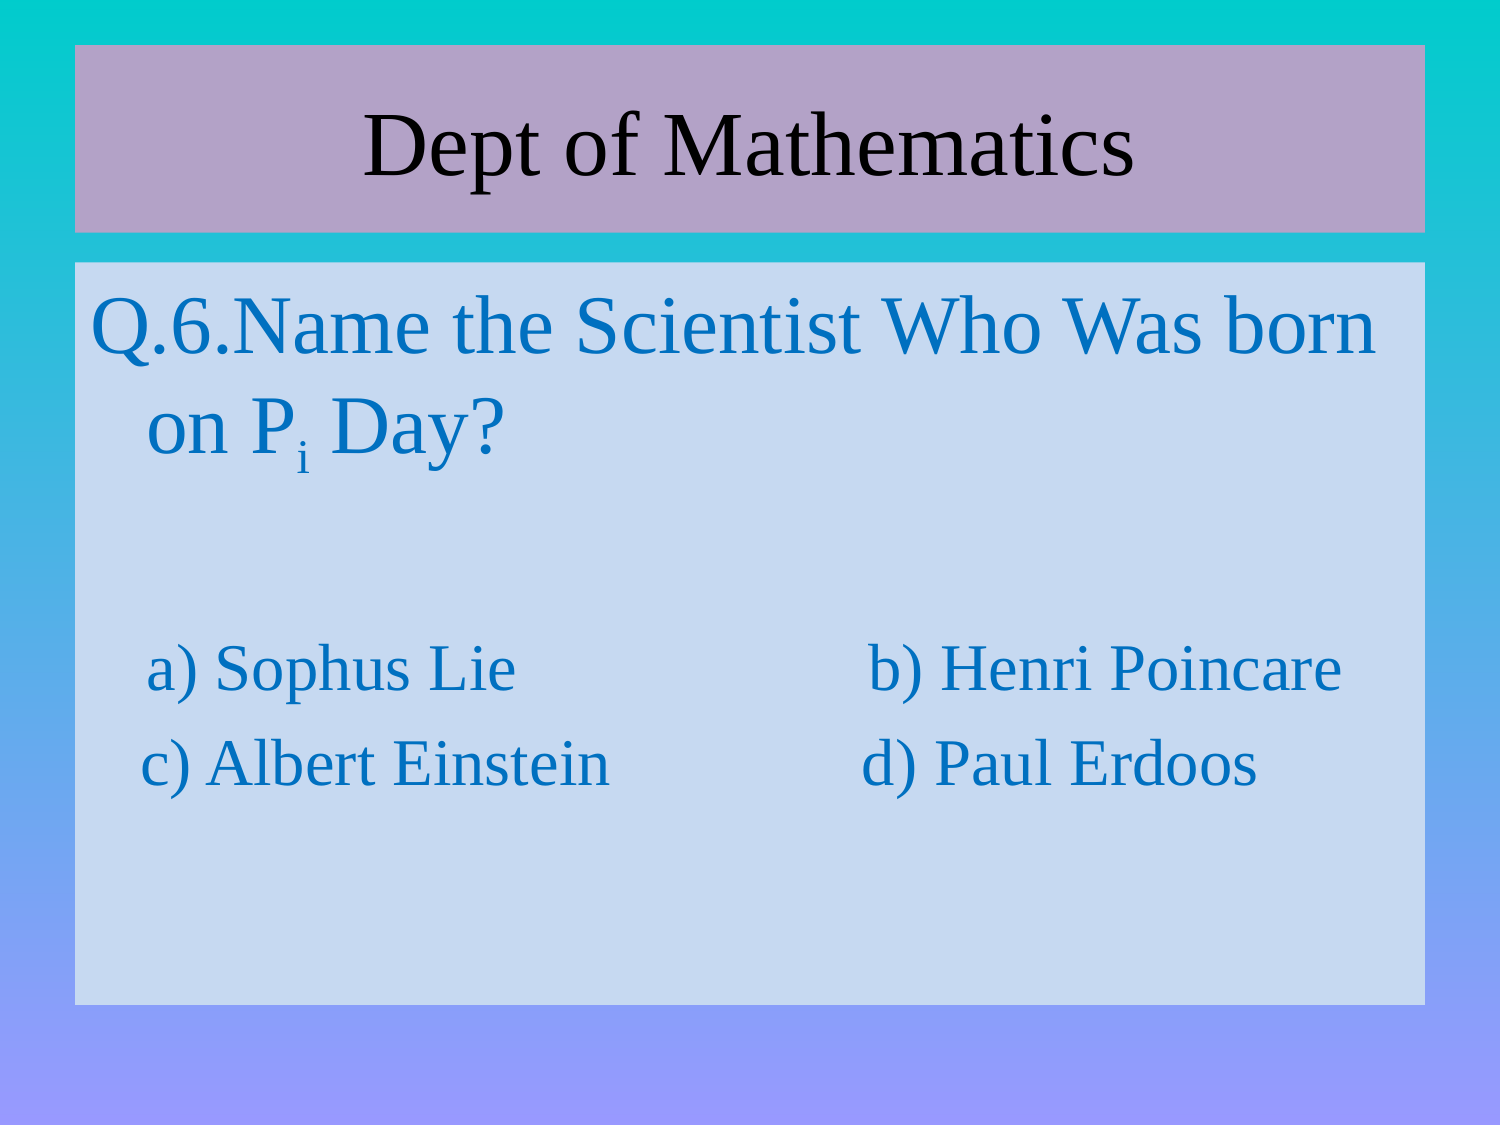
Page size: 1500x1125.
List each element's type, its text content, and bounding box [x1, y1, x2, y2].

list Q.6.Name the Scientist Who Was born on Pi Day? a) Sophus Lie b) Henri Poincare c) Albert Einstein d) Paul Erdoos [75, 262, 1425, 1005]
title Dept of Mathematics [75, 45, 1425, 233]
